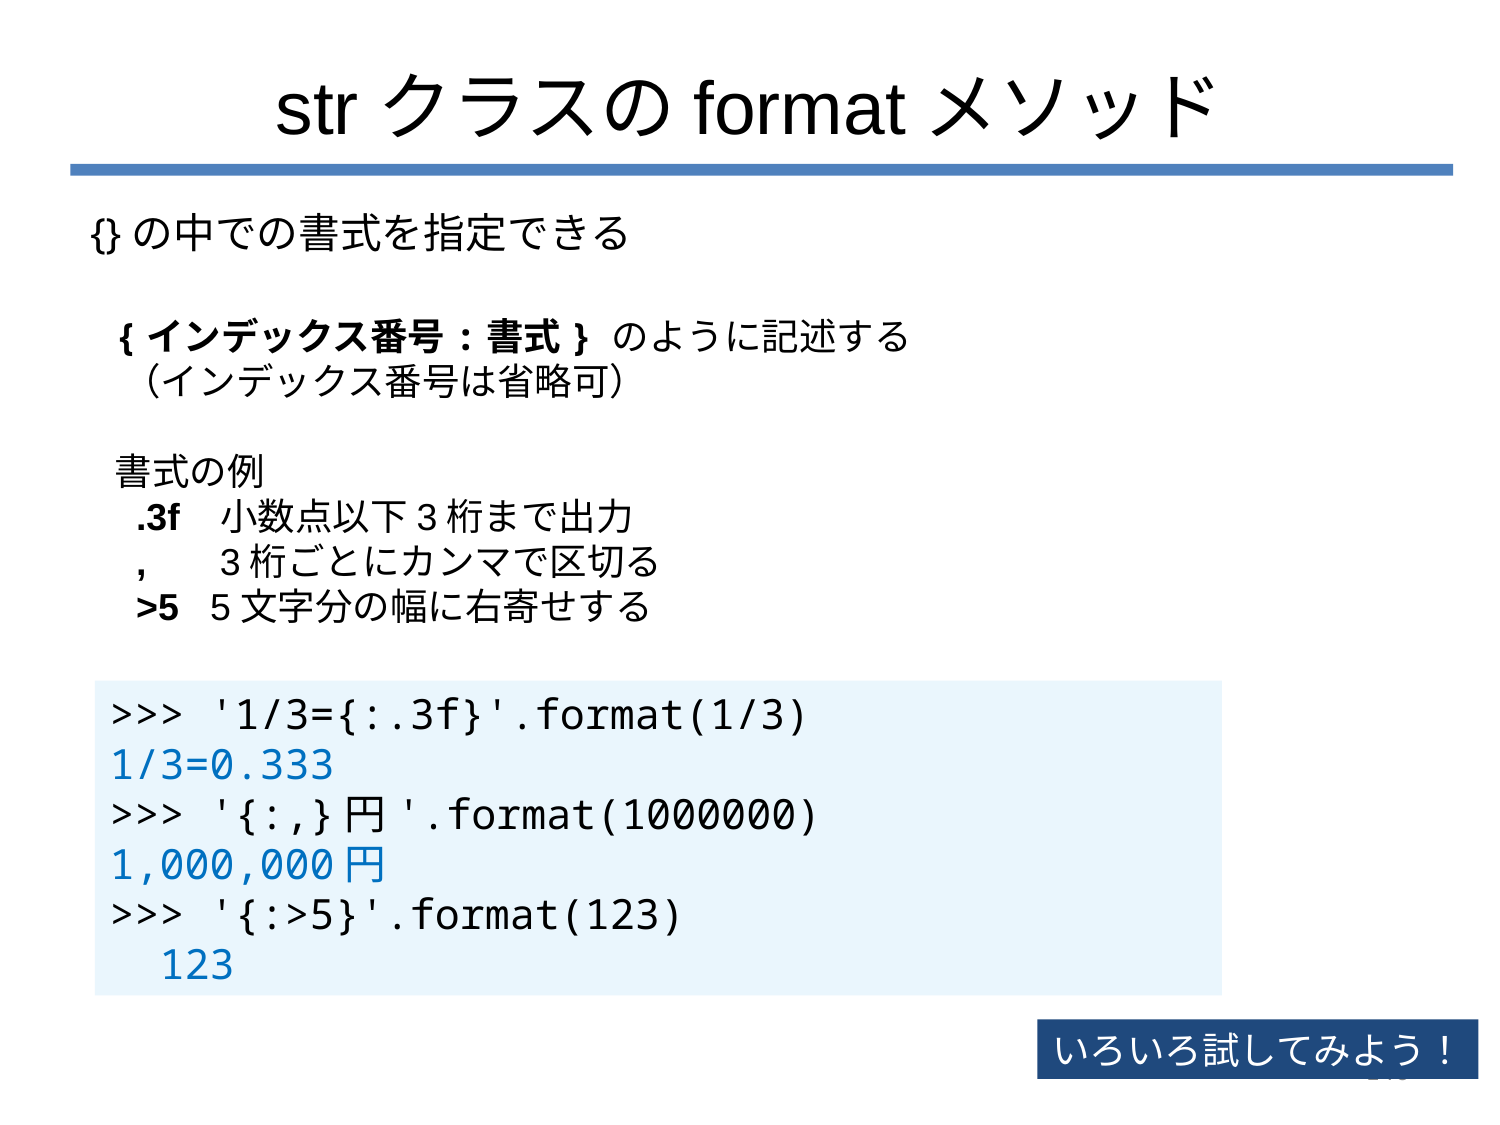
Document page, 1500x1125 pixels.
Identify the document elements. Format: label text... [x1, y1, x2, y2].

text_box いろいろ試してみよう！ [1037, 1019, 1479, 1079]
slide_number 146 [1074, 1042, 1425, 1103]
text_box {インデックス番号:書式} のように記述する （インデックス番号は省略可） 書式の例 .3f 小数点以下3桁まで出力 , 3桁ごとにカンマで区切る >5 5文字分の幅に右寄せする [100, 305, 1247, 636]
text_box >>> '1/3={:.3f}'.format(1/3) 1/3=0.333 >>> '{:,}円'.format(1000000) 1,000,000円 >>> '{:>5}'.format(123) 123 [94, 680, 1222, 996]
list {}の中での書式を指定できる [75, 199, 1425, 306]
title strクラスのformatメソッド [75, 45, 1425, 164]
